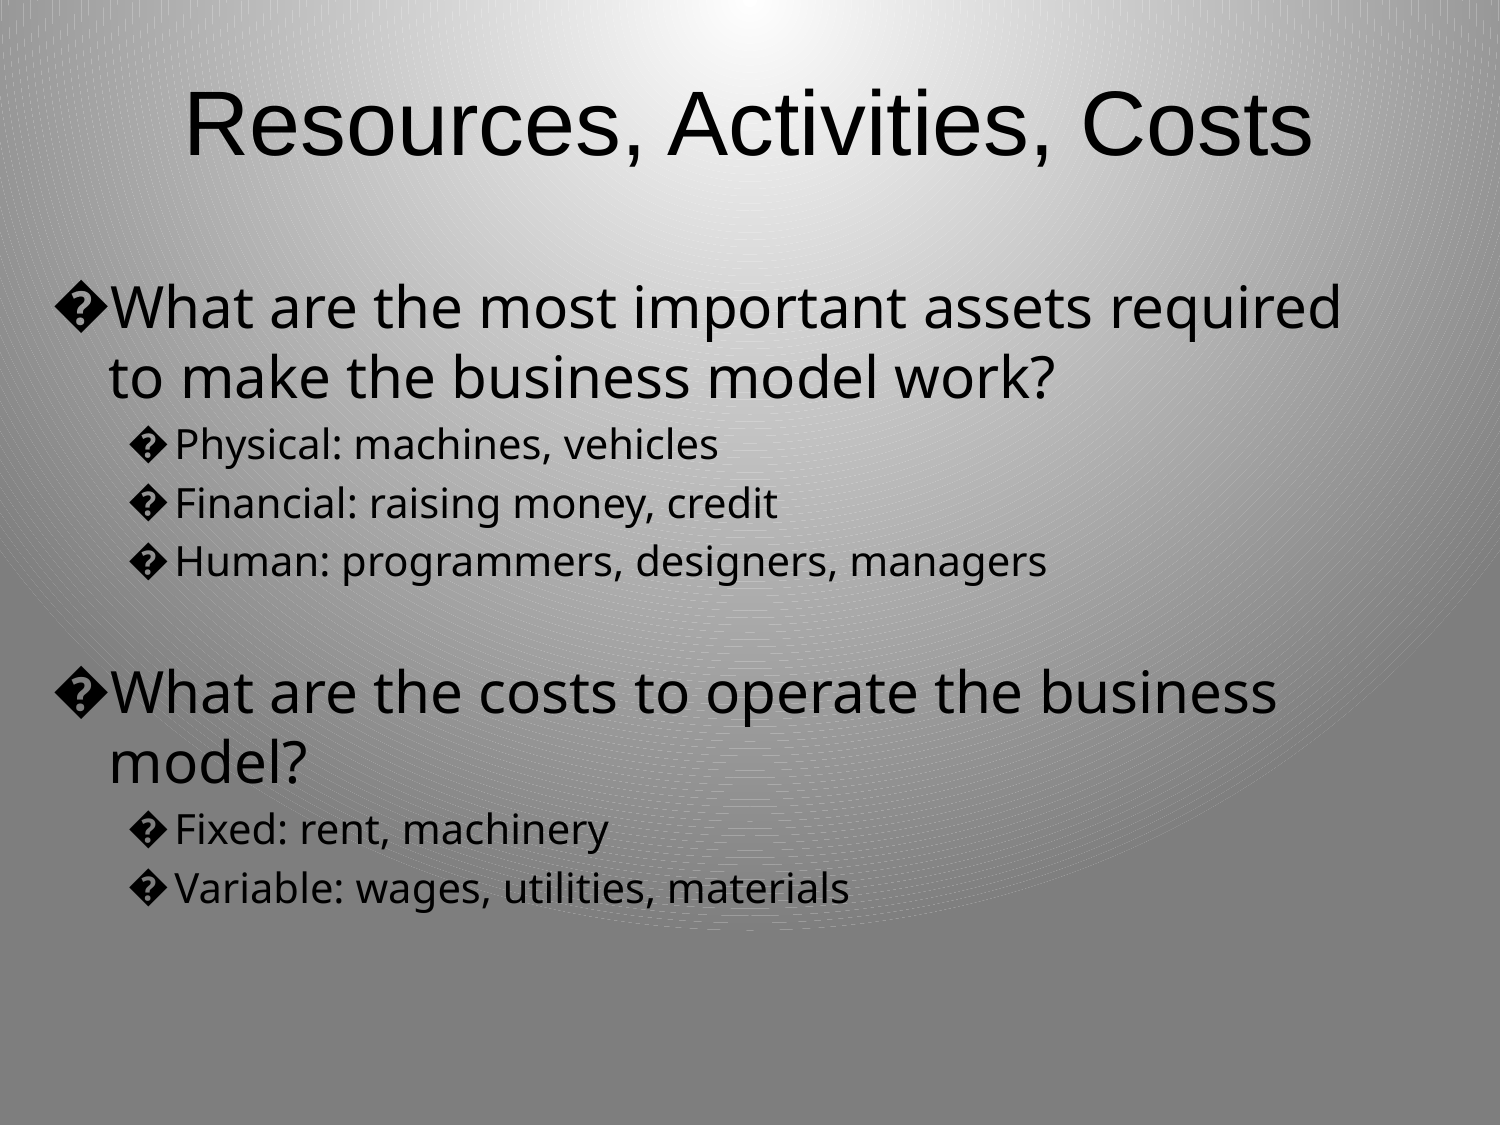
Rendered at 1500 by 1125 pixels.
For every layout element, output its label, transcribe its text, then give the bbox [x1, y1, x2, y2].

title Resources, Activities, Costs [0, 0, 1500, 238]
list What are the most important assets required to make the business model work? Physical: machines, vehicles Financial: raising money, credit Human: programmers, designers, managers What are the costs to operate the business model? Fixed: rent, machinery Variable: wages, utilities, materials [37, 262, 1425, 1063]
